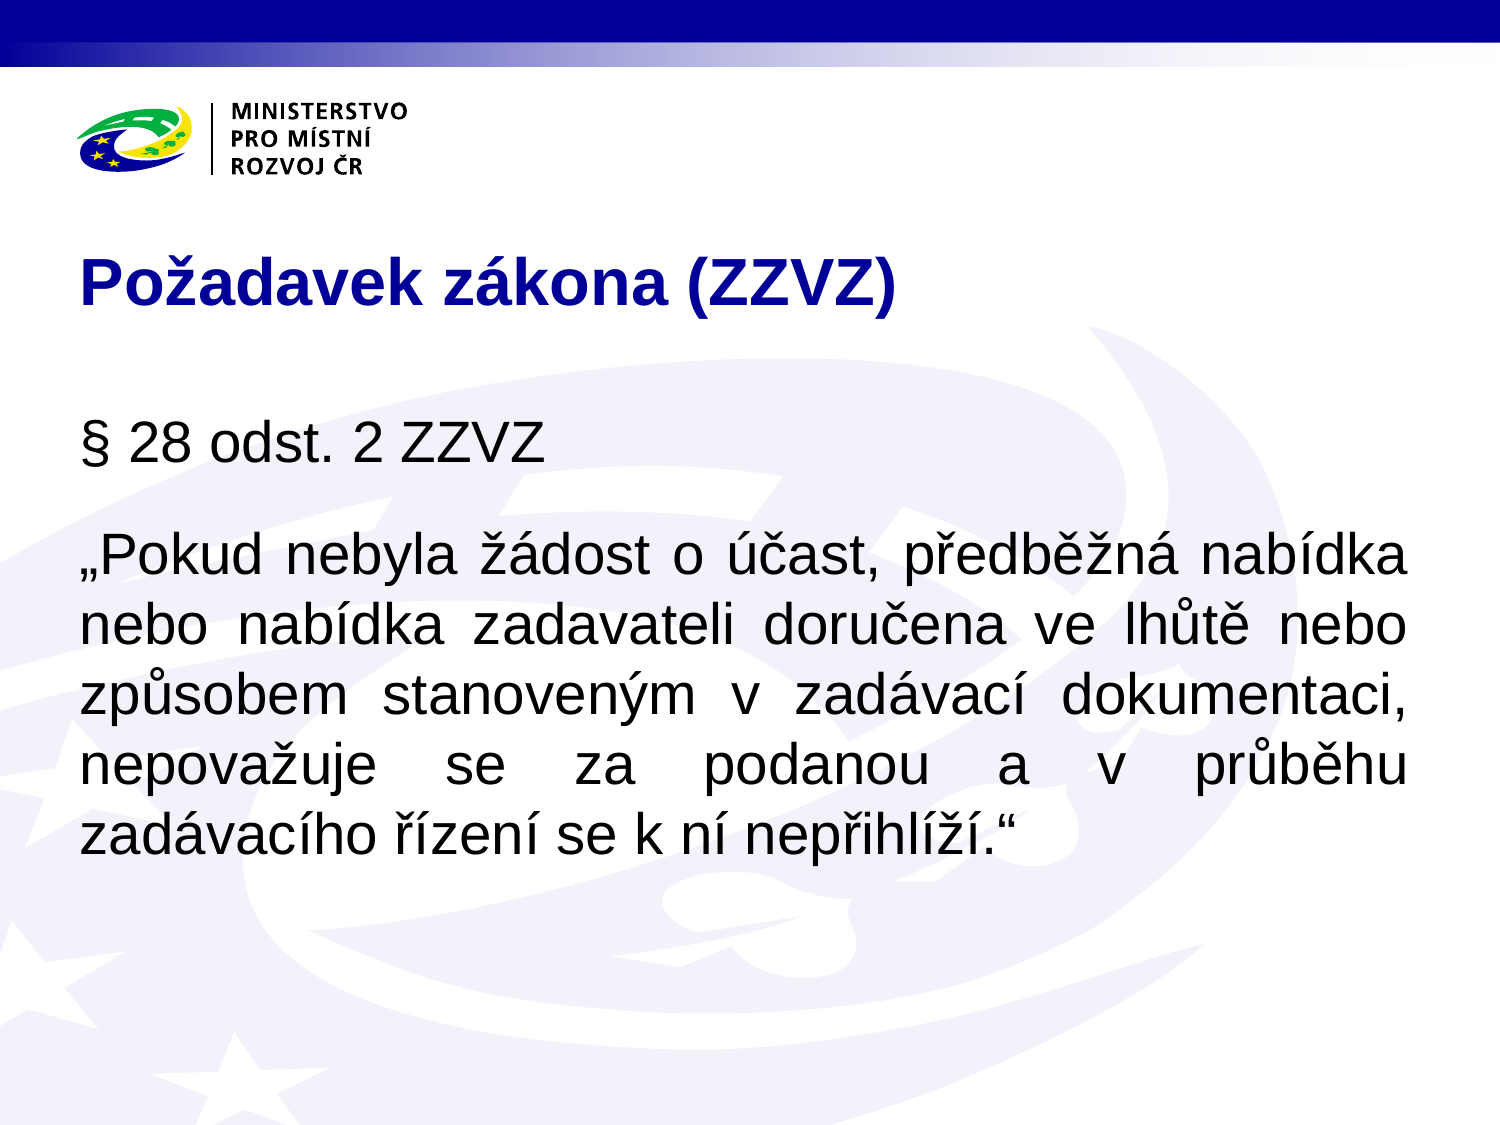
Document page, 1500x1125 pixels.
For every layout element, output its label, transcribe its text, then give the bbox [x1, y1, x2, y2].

list § 28 odst. 2 ZZVZ „Pokud nebyla žádost o účast, předběžná nabídka nebo nabídka zadavateli doručena ve lhůtě nebo způsobem stanoveným v zadávací dokumentaci, nepovažuje se za podanou a v průběhu zadávacího řízení se k ní nepřihlíží.“ [64, 397, 1425, 1059]
title Požadavek zákona (ZZVZ) [64, 231, 1425, 315]
